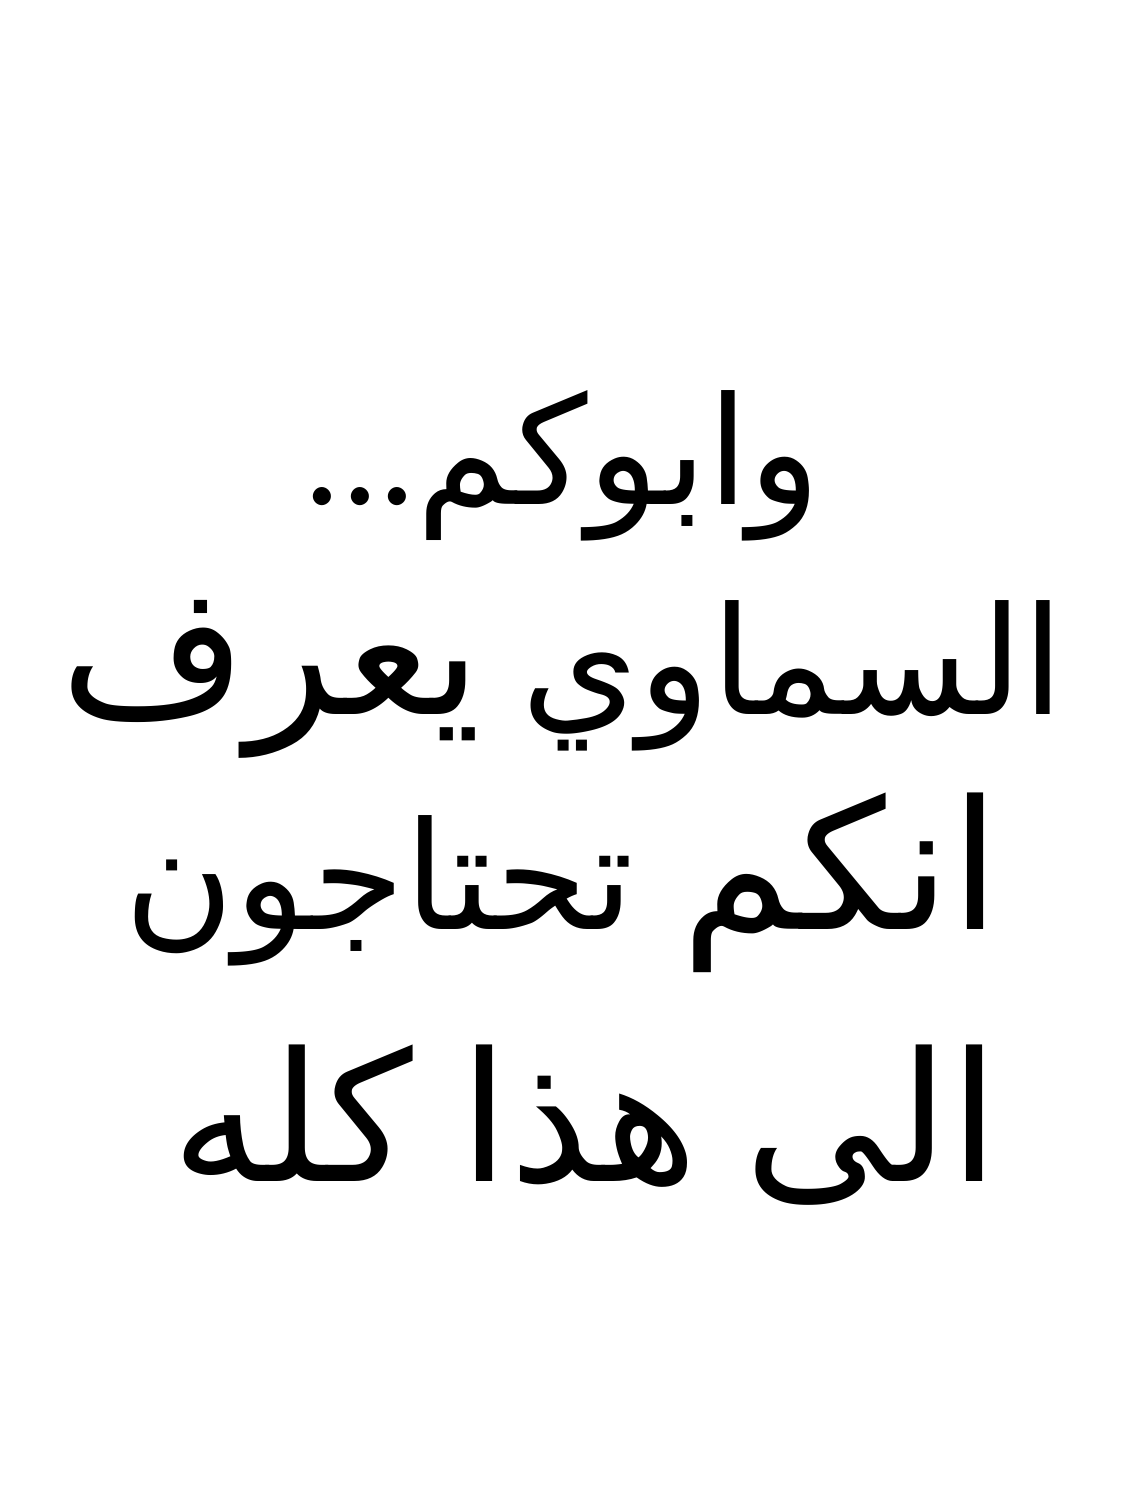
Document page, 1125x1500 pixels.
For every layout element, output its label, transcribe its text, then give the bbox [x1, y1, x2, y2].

list ...وابوكم السماوي يعرف انكم تحتاجون الى هذا كله [18, 346, 1107, 1154]
